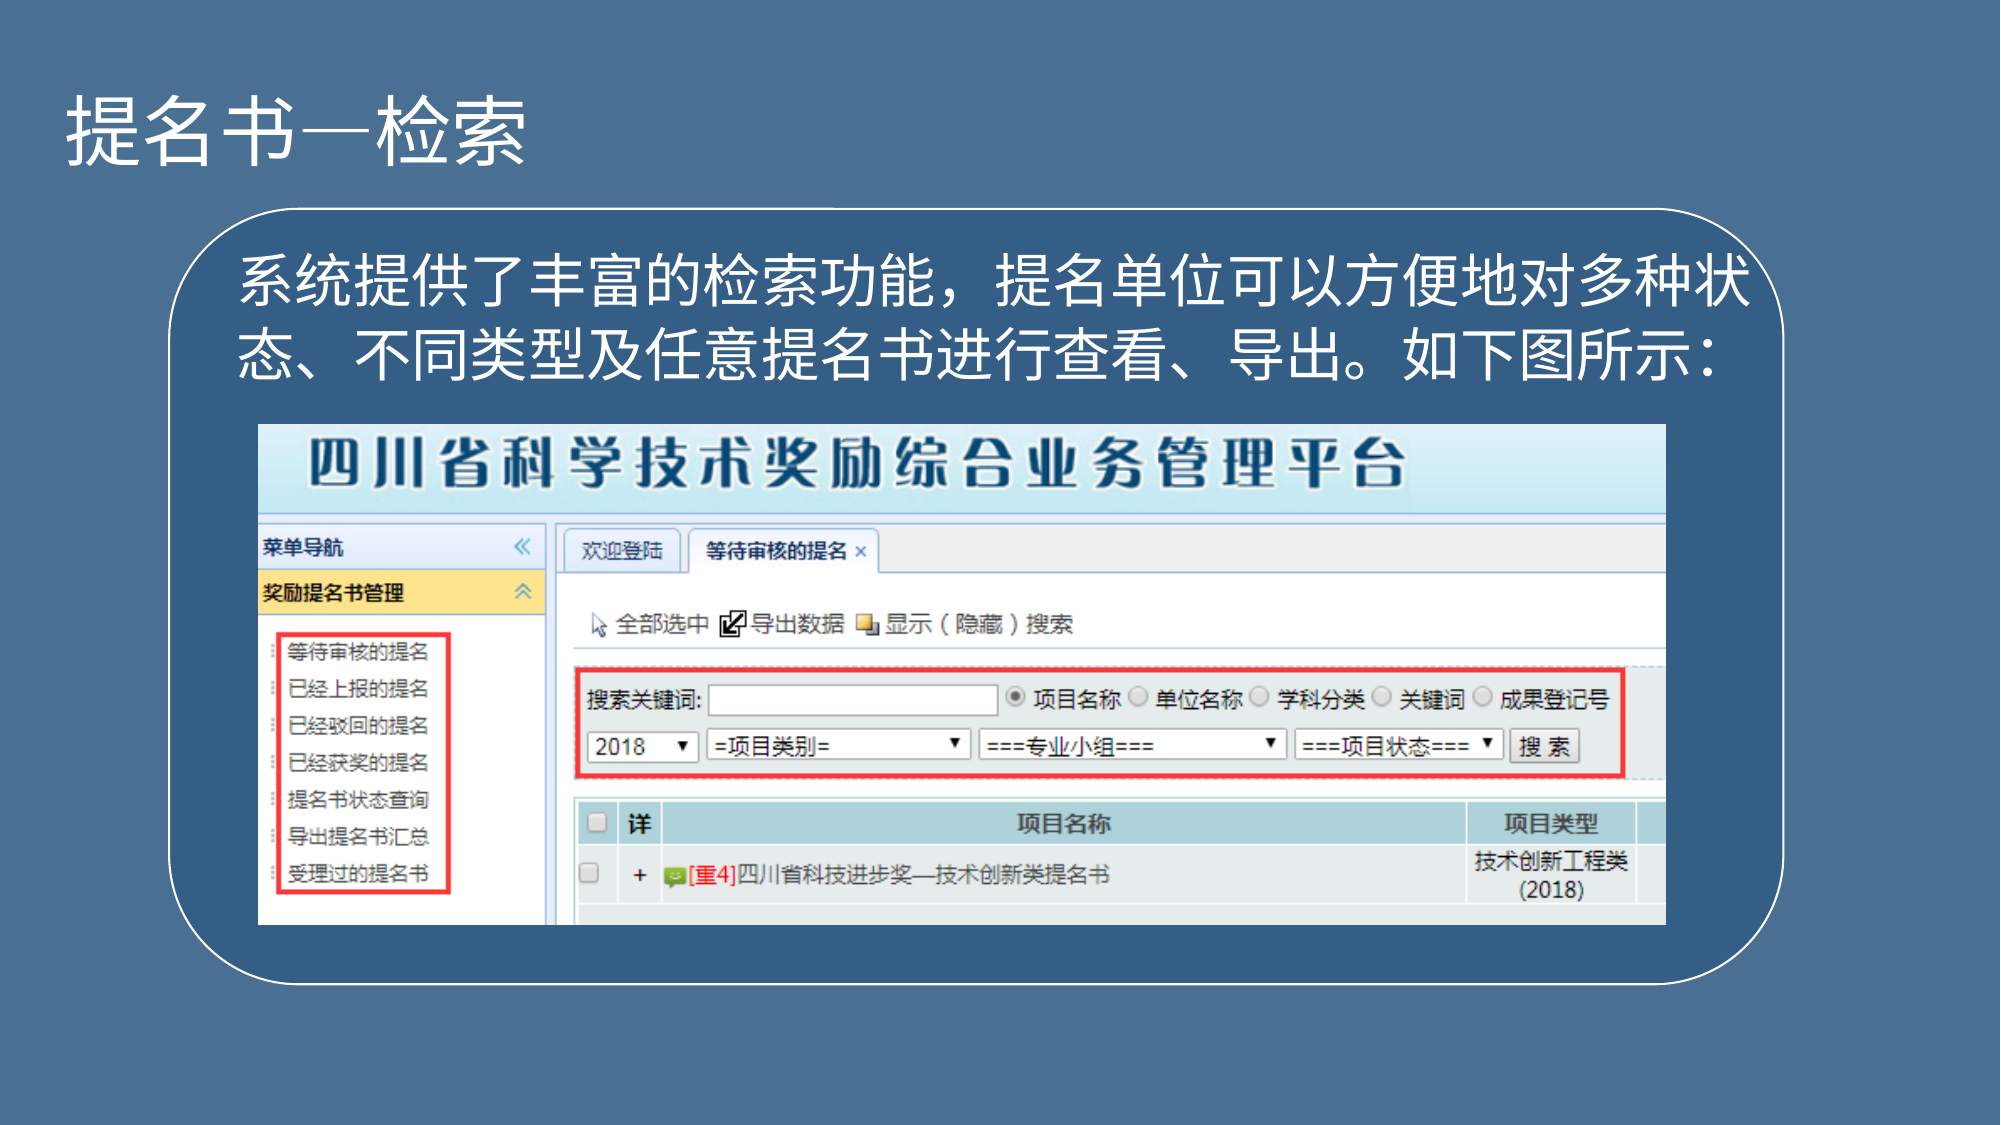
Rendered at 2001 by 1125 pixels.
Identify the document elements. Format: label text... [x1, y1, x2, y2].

text_box 提名书—检索 [44, 72, 1096, 186]
picture [258, 424, 1666, 925]
text_box 系统提供了丰富的检索功能，提名单位可以方便地对多种状态、不同类型及任意提名书进行查看、导出。如下图所示： [222, 234, 1772, 395]
